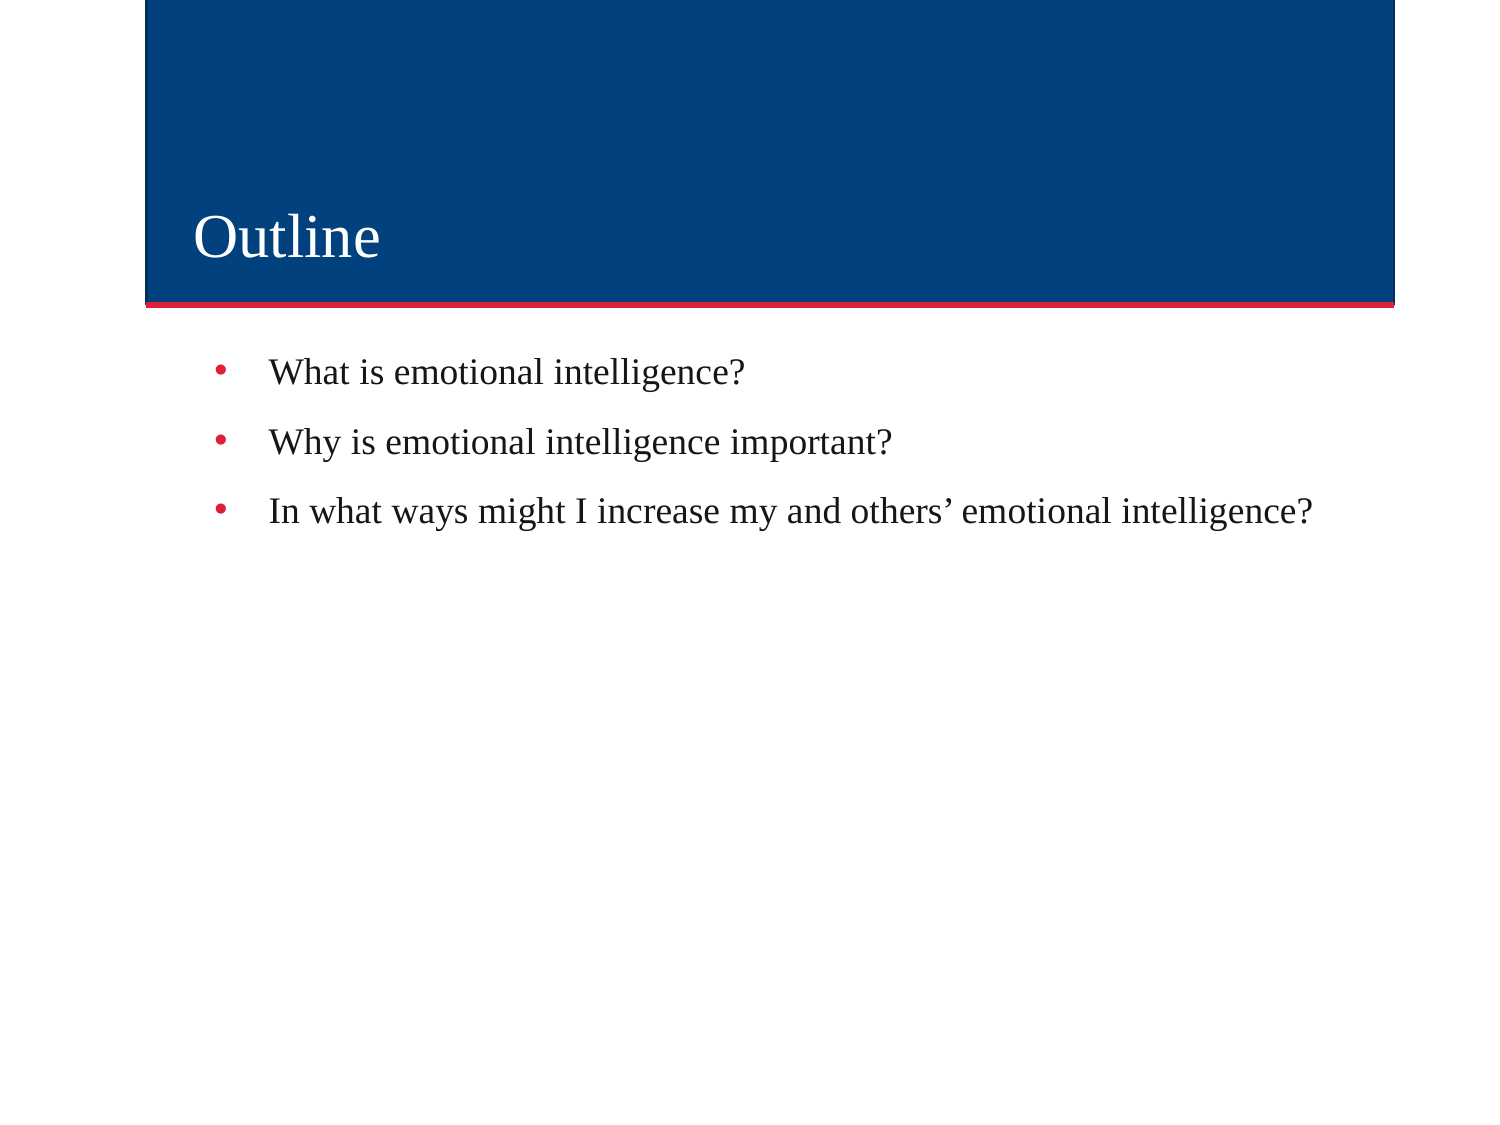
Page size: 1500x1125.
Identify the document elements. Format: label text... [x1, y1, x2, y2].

list What is emotional intelligence? Why is emotional intelligence important? In what ways might I increase my and others’ emotional intelligence? [178, 330, 1361, 994]
title Outline [178, 132, 1361, 280]
